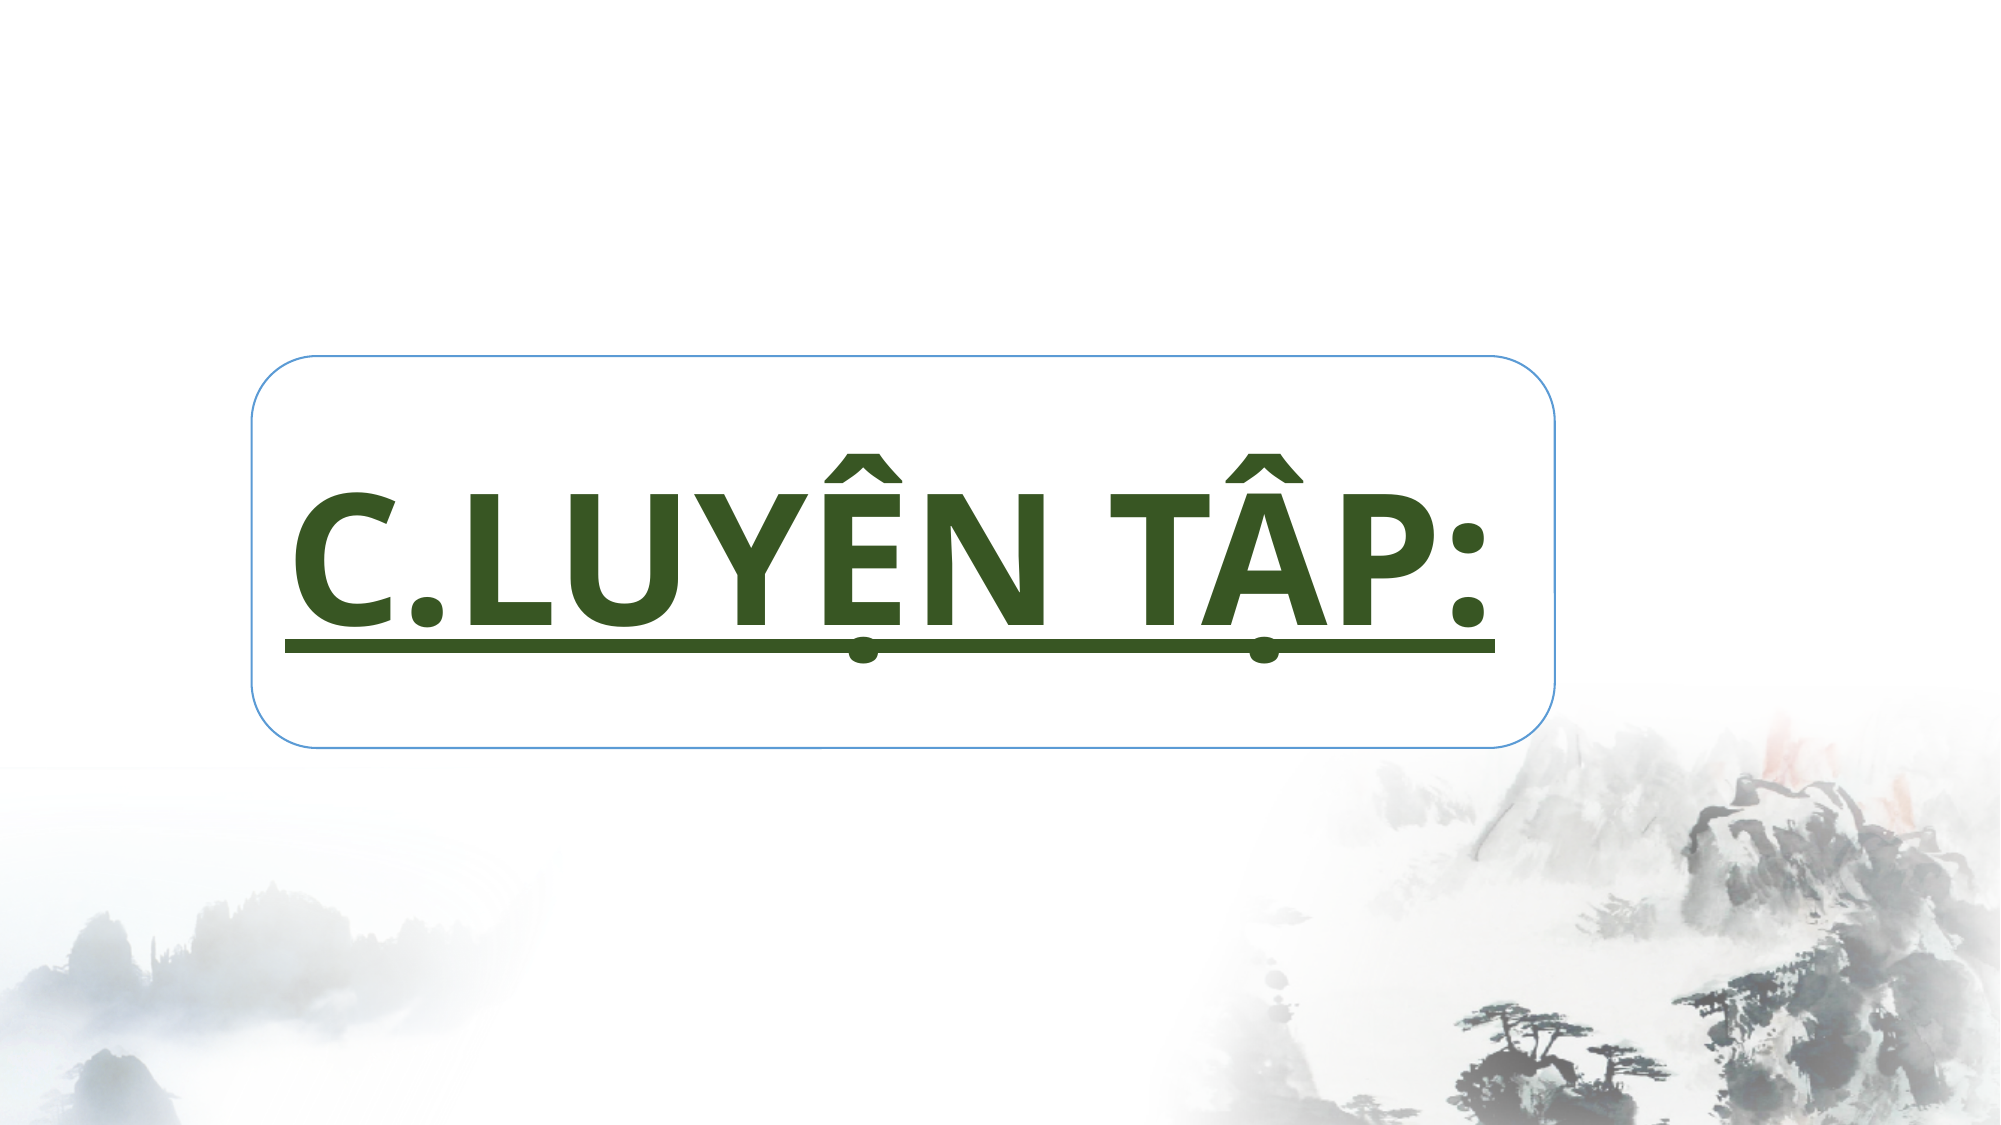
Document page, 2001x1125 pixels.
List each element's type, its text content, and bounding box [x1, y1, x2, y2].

picture [997, 666, 2000, 1125]
text_box C.LUYỆN TẬP: [250, 355, 1556, 750]
picture [0, 767, 603, 1125]
